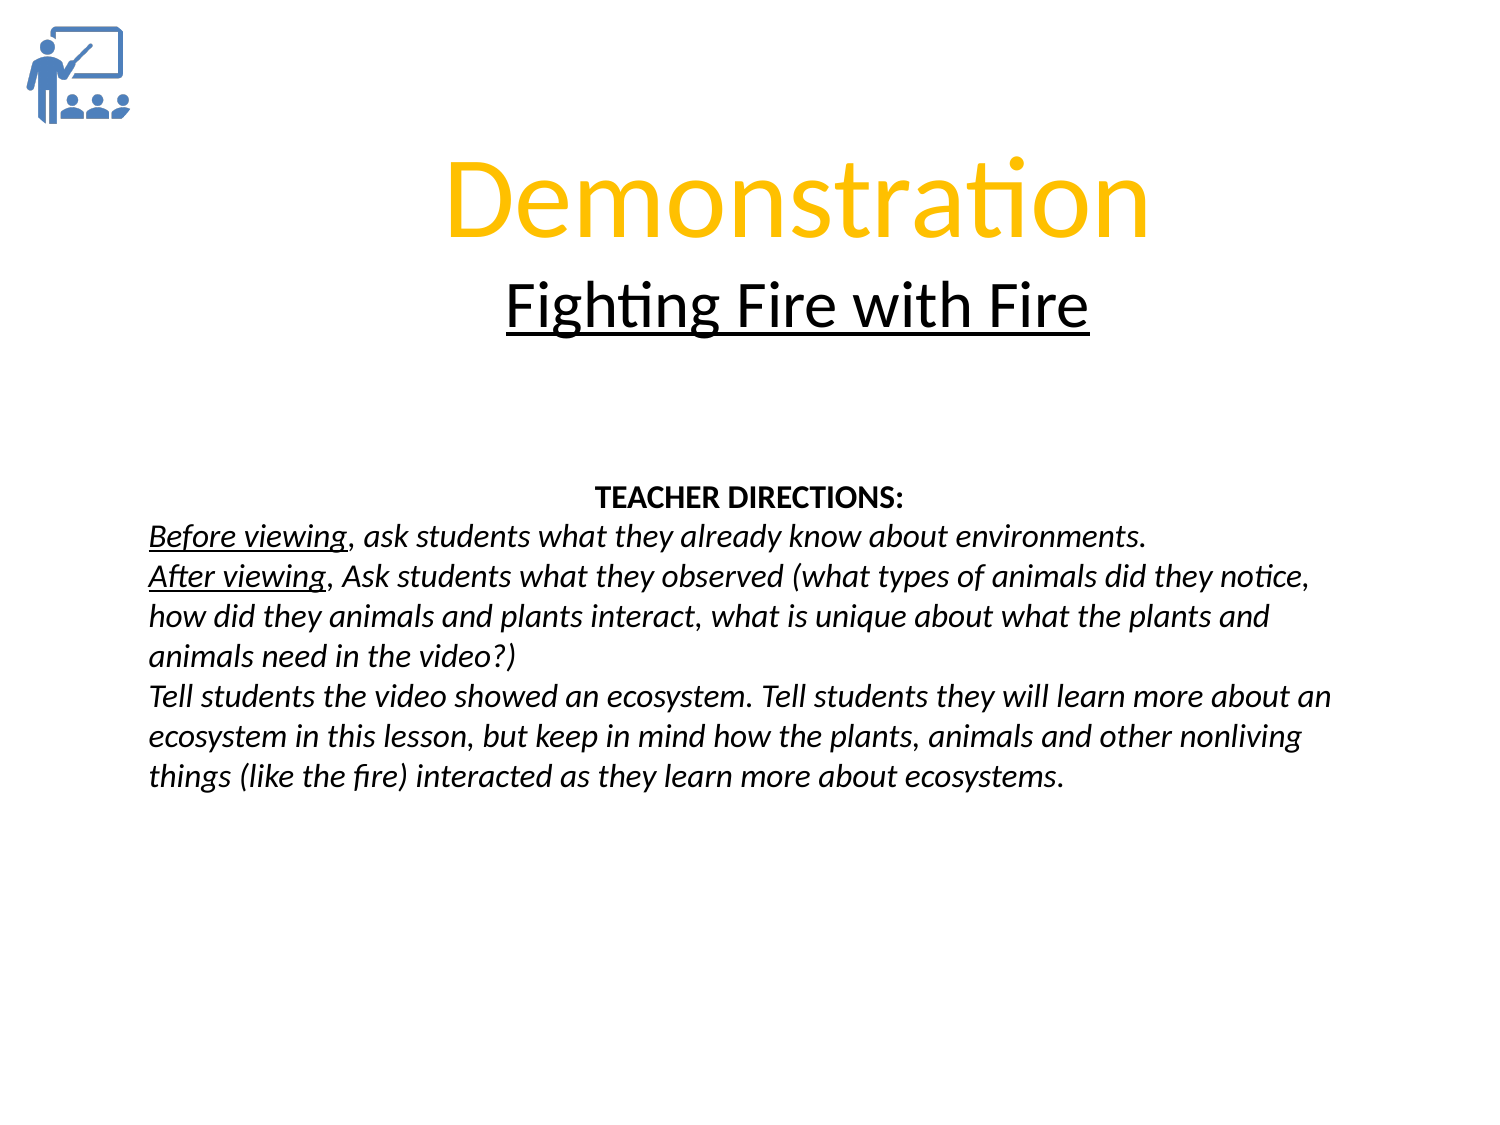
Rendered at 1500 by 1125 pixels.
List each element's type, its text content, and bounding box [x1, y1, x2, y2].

text_box [20, 14, 142, 135]
text_box Demonstration Fighting Fire with Fire [377, 113, 1219, 349]
text_box TEACHER DIRECTIONS: Before viewing, ask students what they already know about environments. After viewing, Ask students what they observed (what types of animals did they notice, how did they animals and plants interact, what is unique about what the plants and animals need in the video?) Tell students the video showed an ecosystem. Tell students they will learn more about an ecosystem in this lesson, but keep in mind how the plants, animals and other nonliving things (like the fire) interacted as they learn more about ecosystems. [133, 467, 1367, 802]
